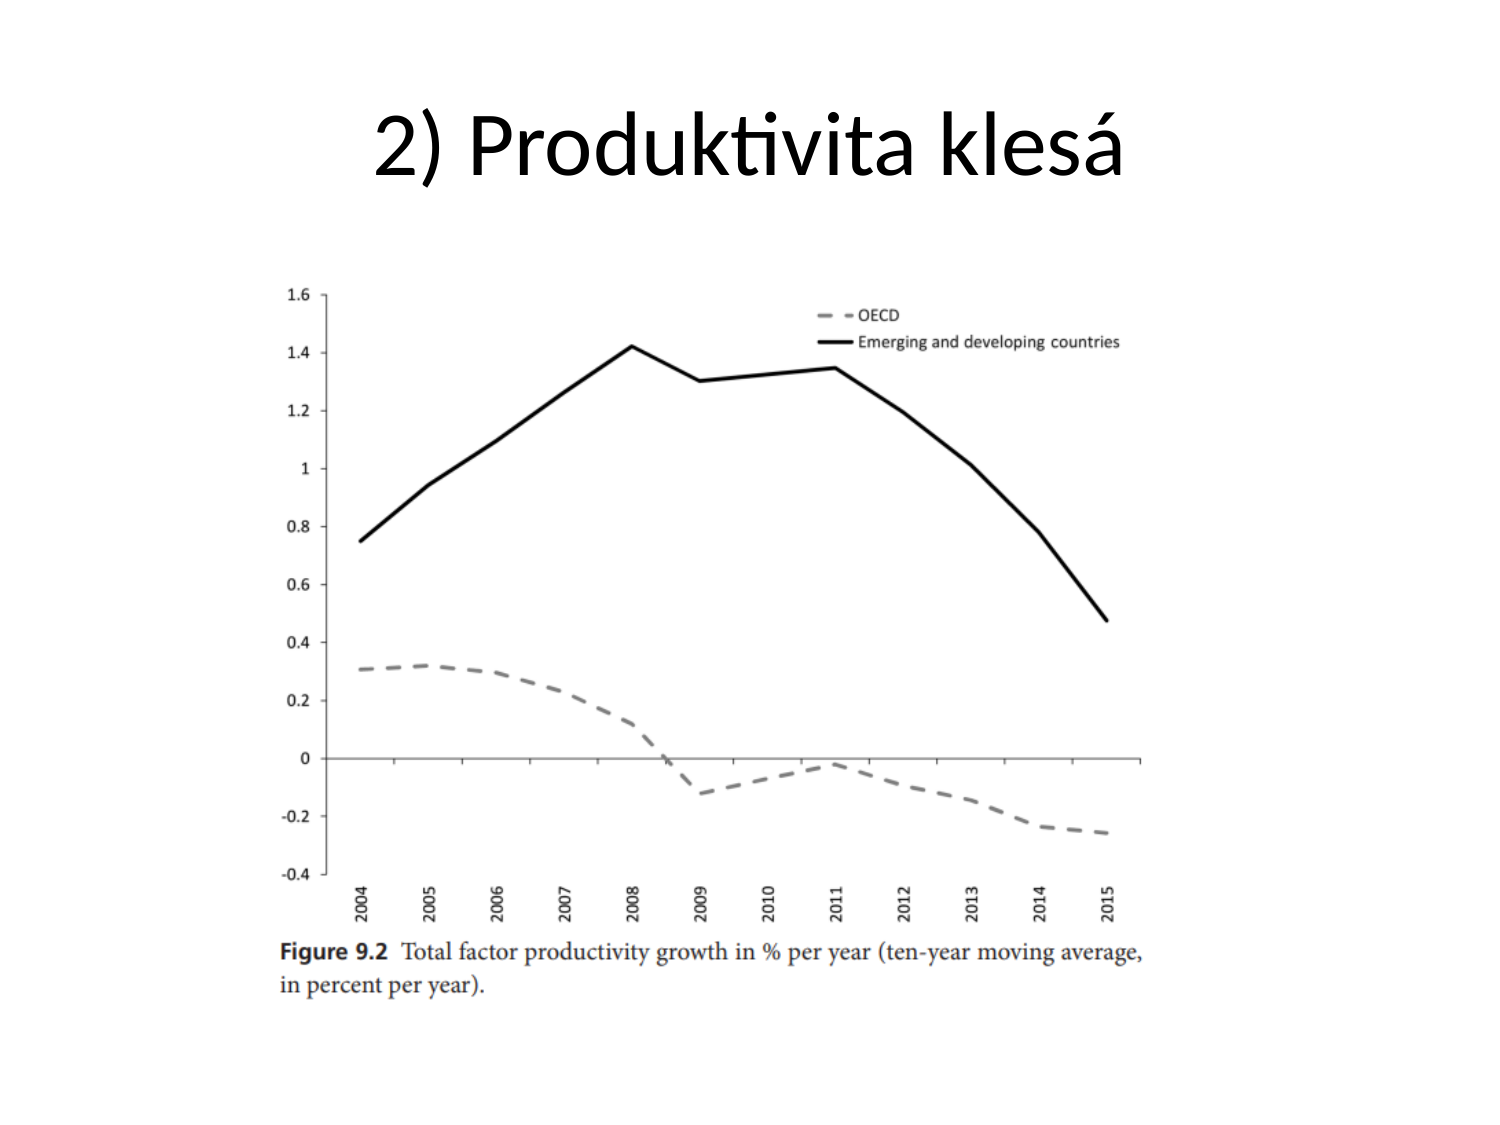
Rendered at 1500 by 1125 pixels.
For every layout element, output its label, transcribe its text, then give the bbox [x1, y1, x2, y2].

picture [213, 262, 1287, 1006]
title 2) Produktivita klesá [75, 45, 1425, 233]
